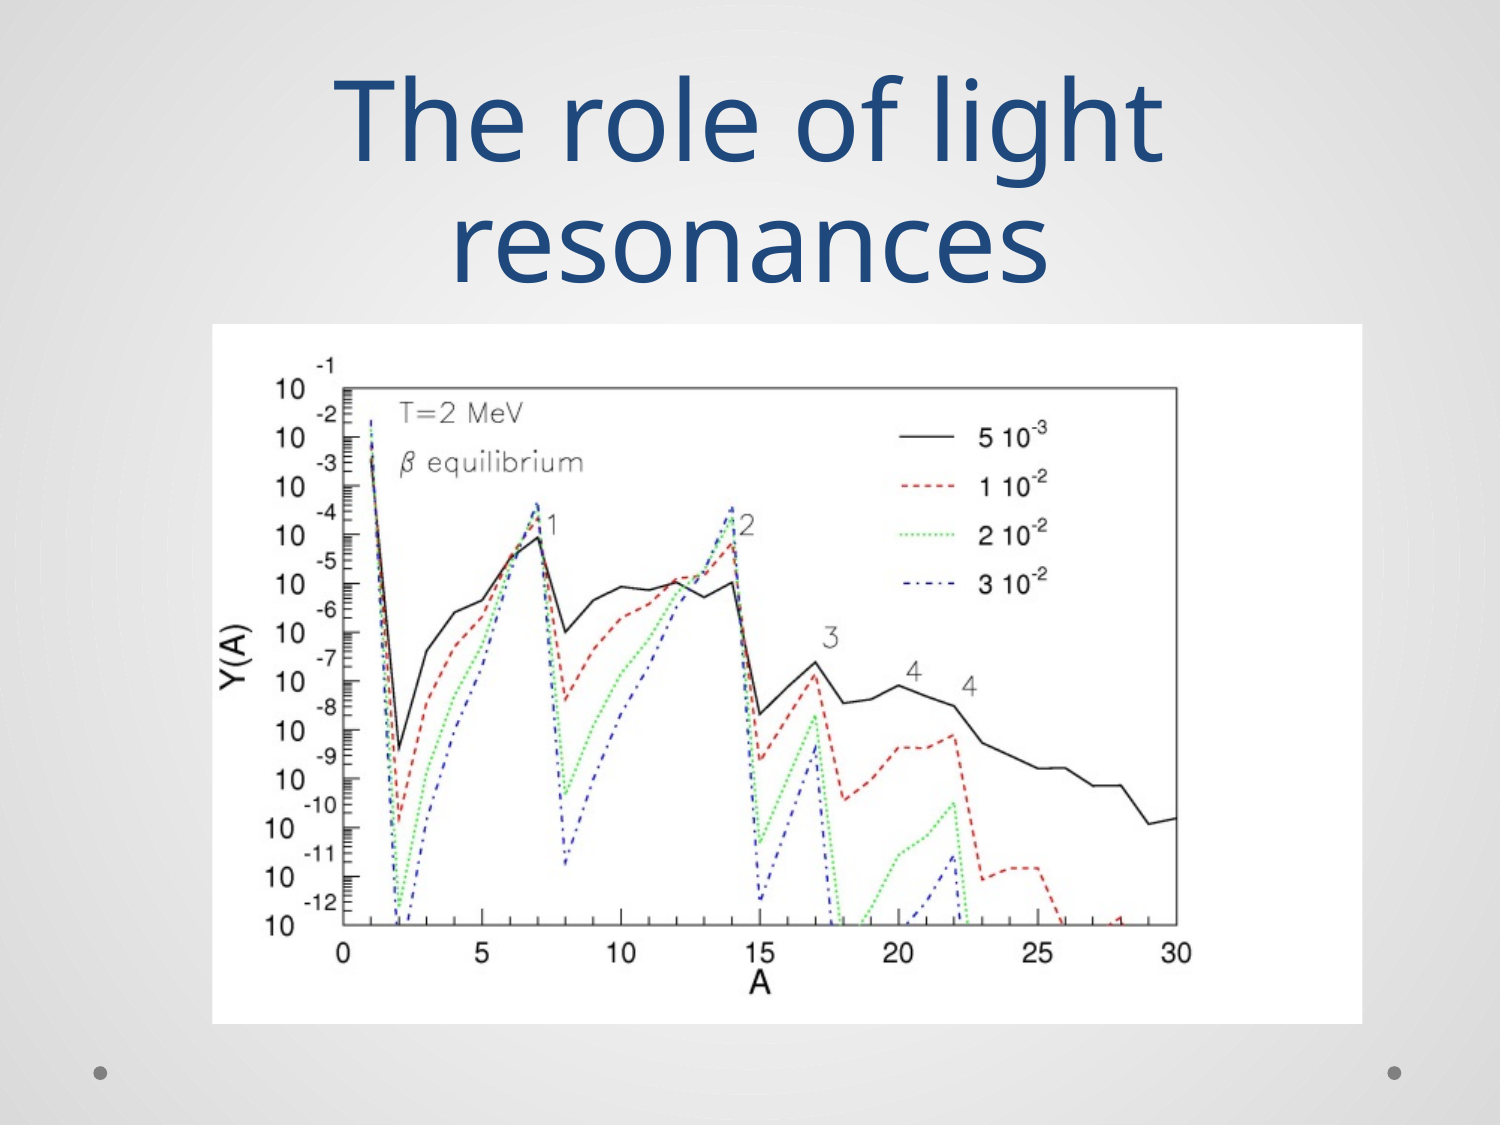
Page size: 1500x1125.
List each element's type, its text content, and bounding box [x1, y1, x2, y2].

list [212, 324, 1363, 1024]
title The role of light resonances [75, 50, 1425, 313]
